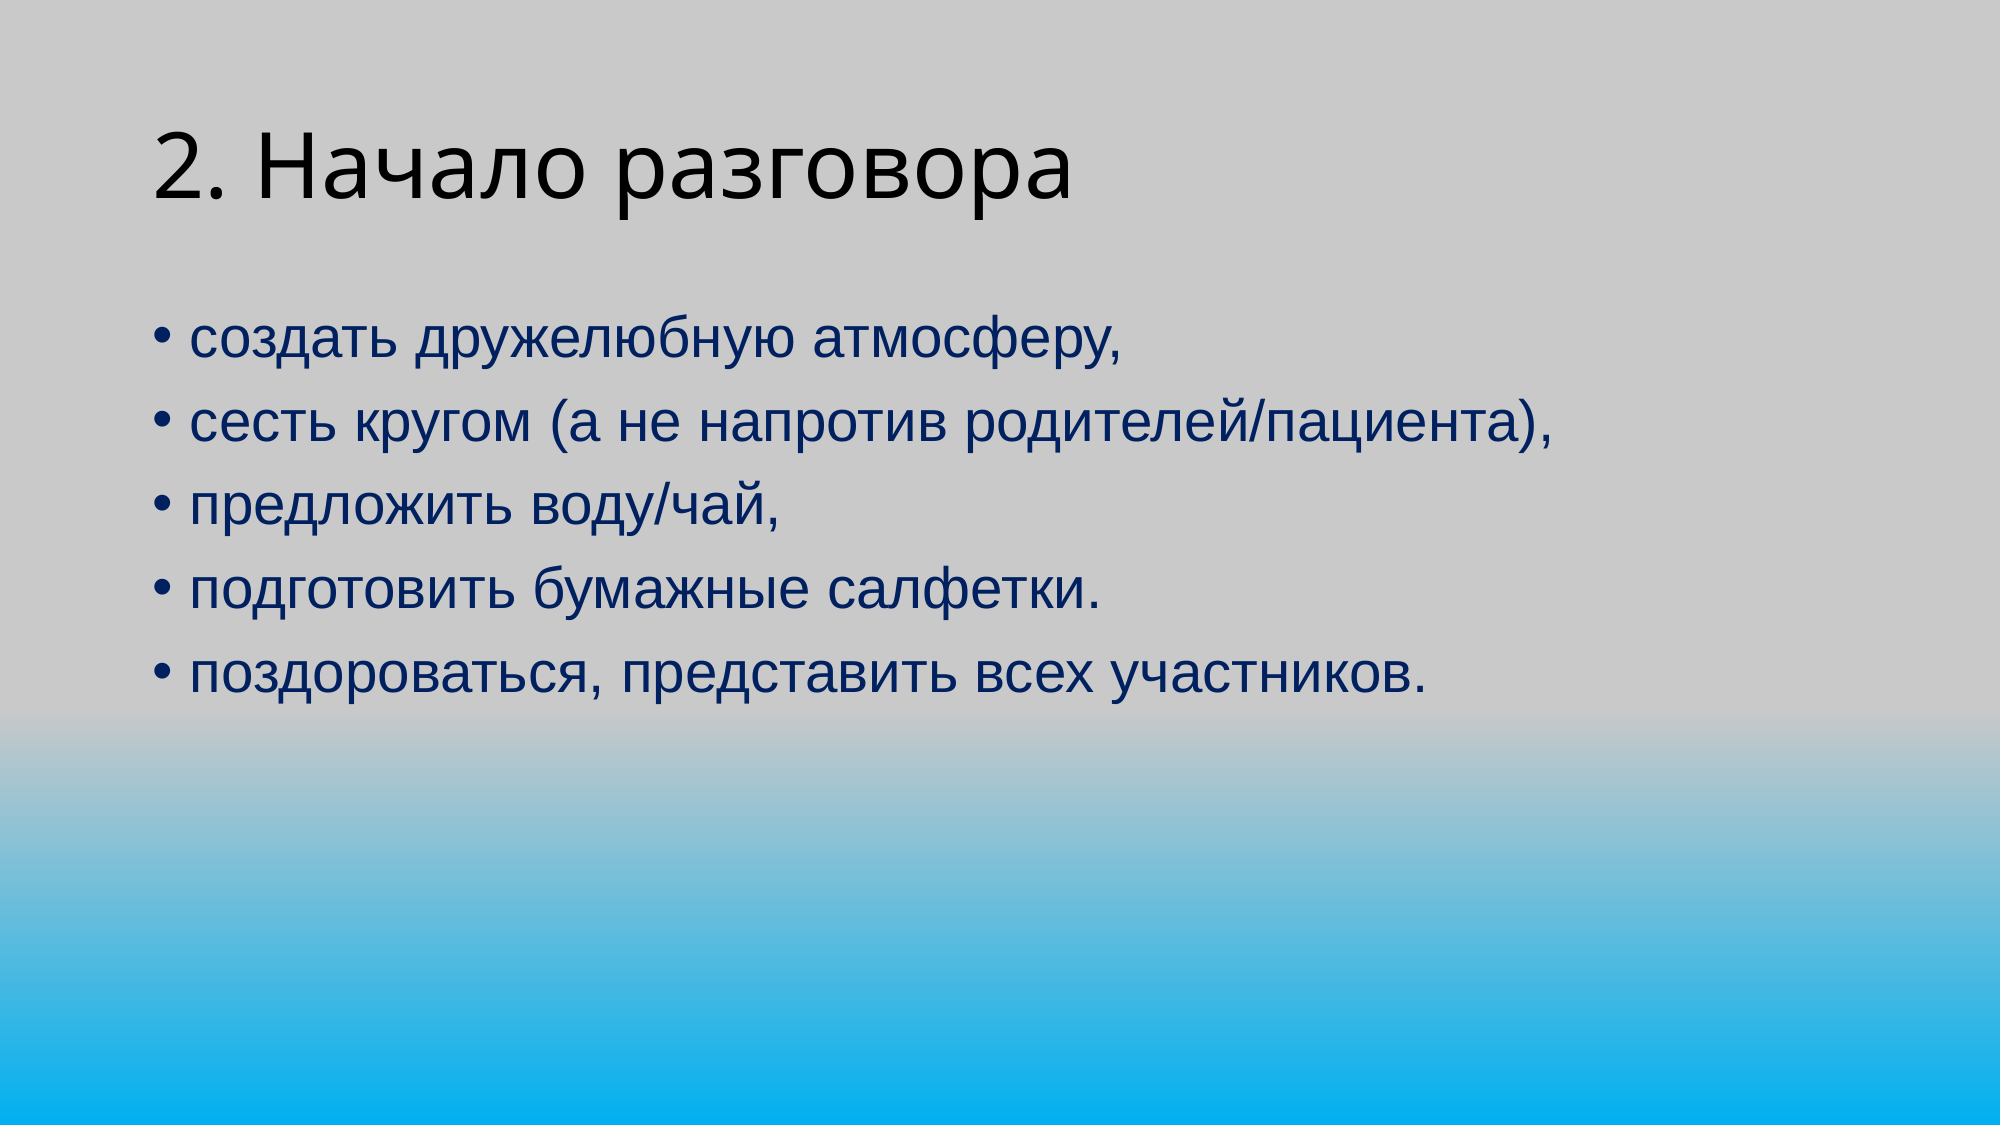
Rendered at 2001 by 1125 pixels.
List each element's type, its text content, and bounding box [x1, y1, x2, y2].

title 2. Начало разговора [137, 59, 1863, 278]
list создать дружелюбную атмосферу, сесть кругом (а не напротив родителей/пациента), предложить воду/чай, подготовить бумажные салфетки. поздороваться, представить всех участников. [137, 299, 1863, 1014]
